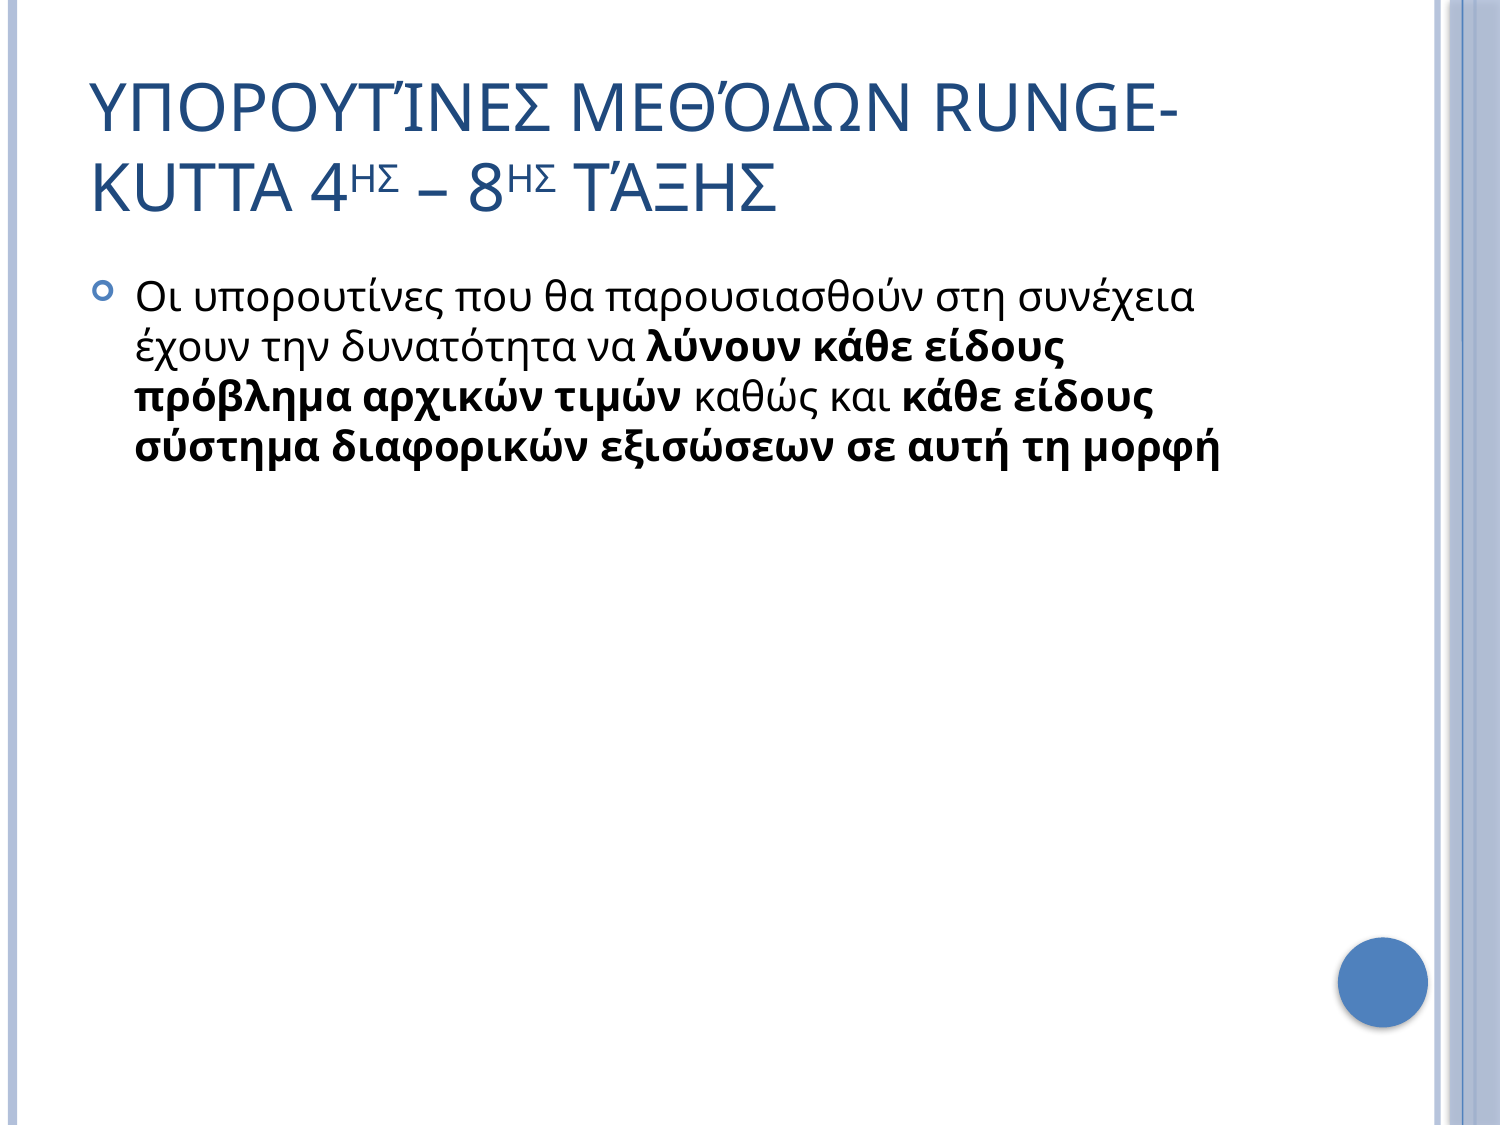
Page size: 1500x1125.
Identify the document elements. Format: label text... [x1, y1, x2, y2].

list Οι υπορουτίνες που θα παρουσιασθούν στη συνέχεια έχουν την δυνατότητα να λύνουν κάθε είδους πρόβλημα αρχικών τιμών καθώς και κάθε είδους σύστημα διαφορικών εξισώσεων σε αυτή τη μορφή [75, 262, 1300, 1062]
title Υπορουτίνες Μεθόδων Runge-Kutta 4ης – 8ης τάξης [75, 45, 1300, 233]
